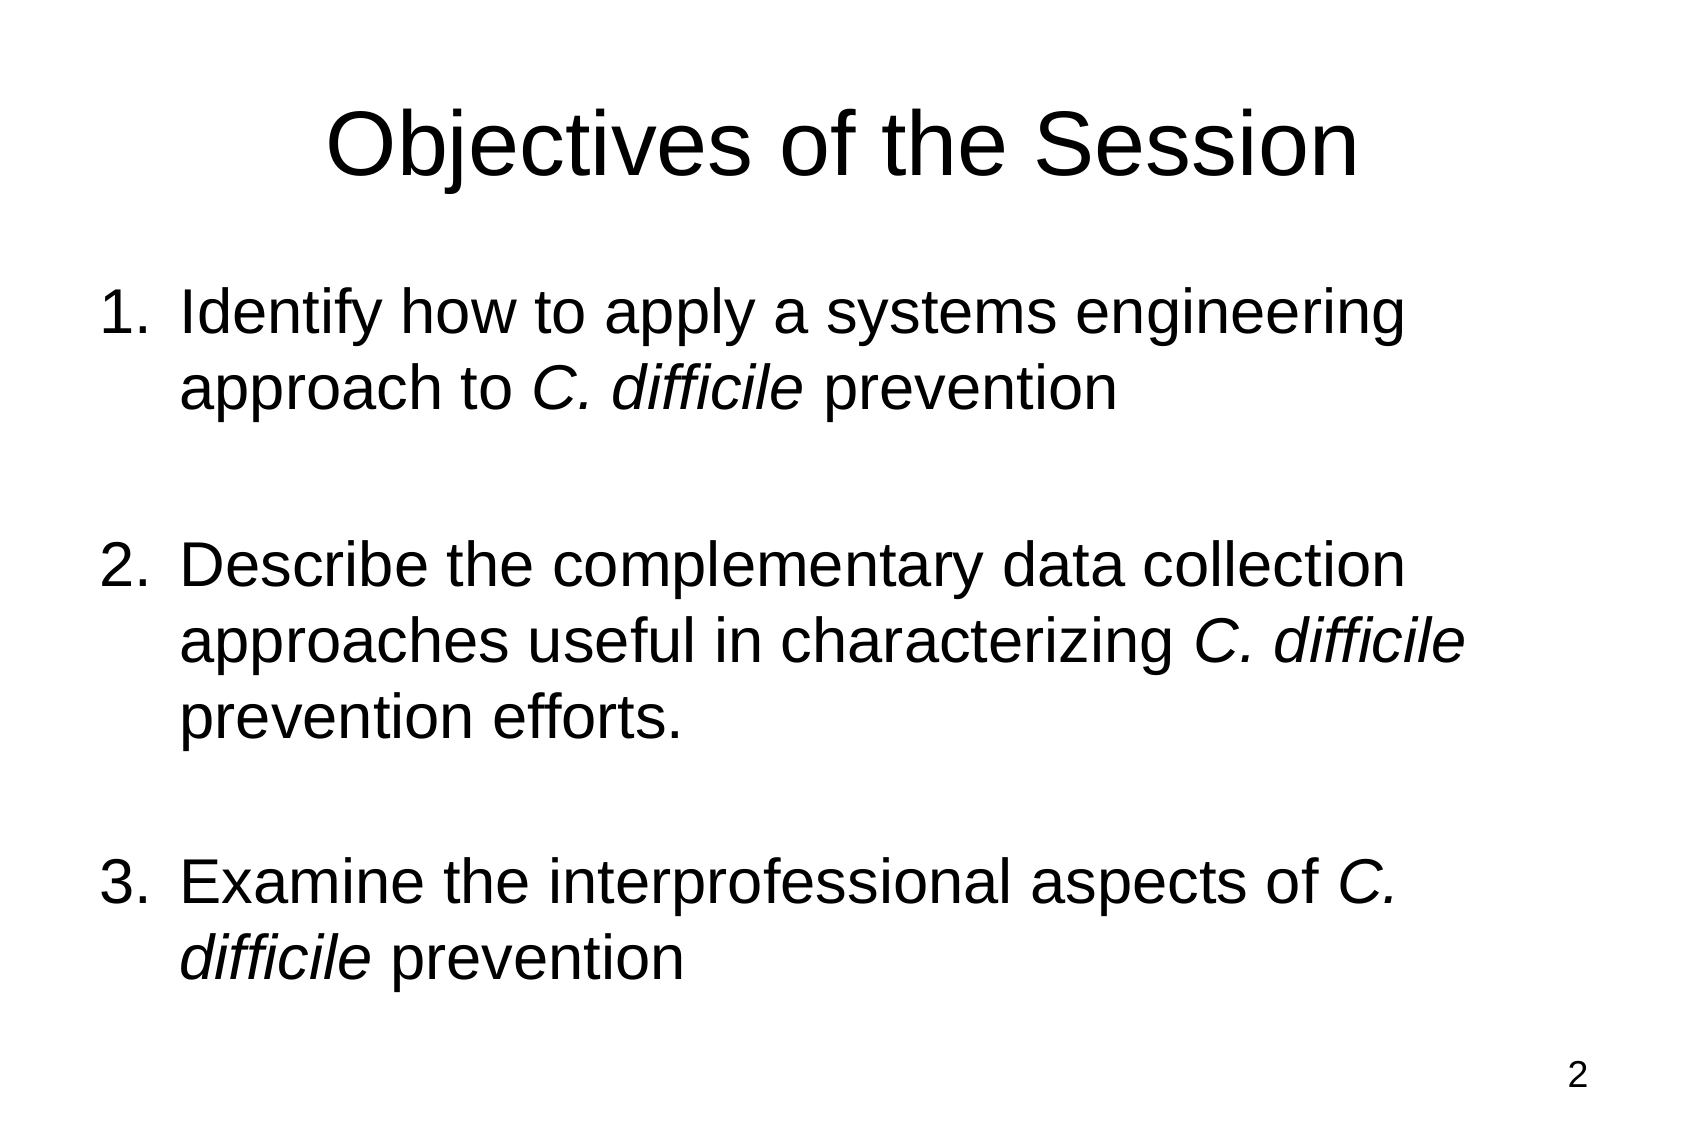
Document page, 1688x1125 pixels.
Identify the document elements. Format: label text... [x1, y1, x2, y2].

list Identify how to apply a systems engineering approach to C. difficile prevention Describe the complementary data collection approaches useful in characterizing C. difficile prevention efforts. Examine the interprofessional aspects of C. difficile prevention [84, 262, 1604, 1005]
title Objectives of the Session [84, 45, 1604, 233]
slide_number 2 [1209, 1042, 1604, 1103]
